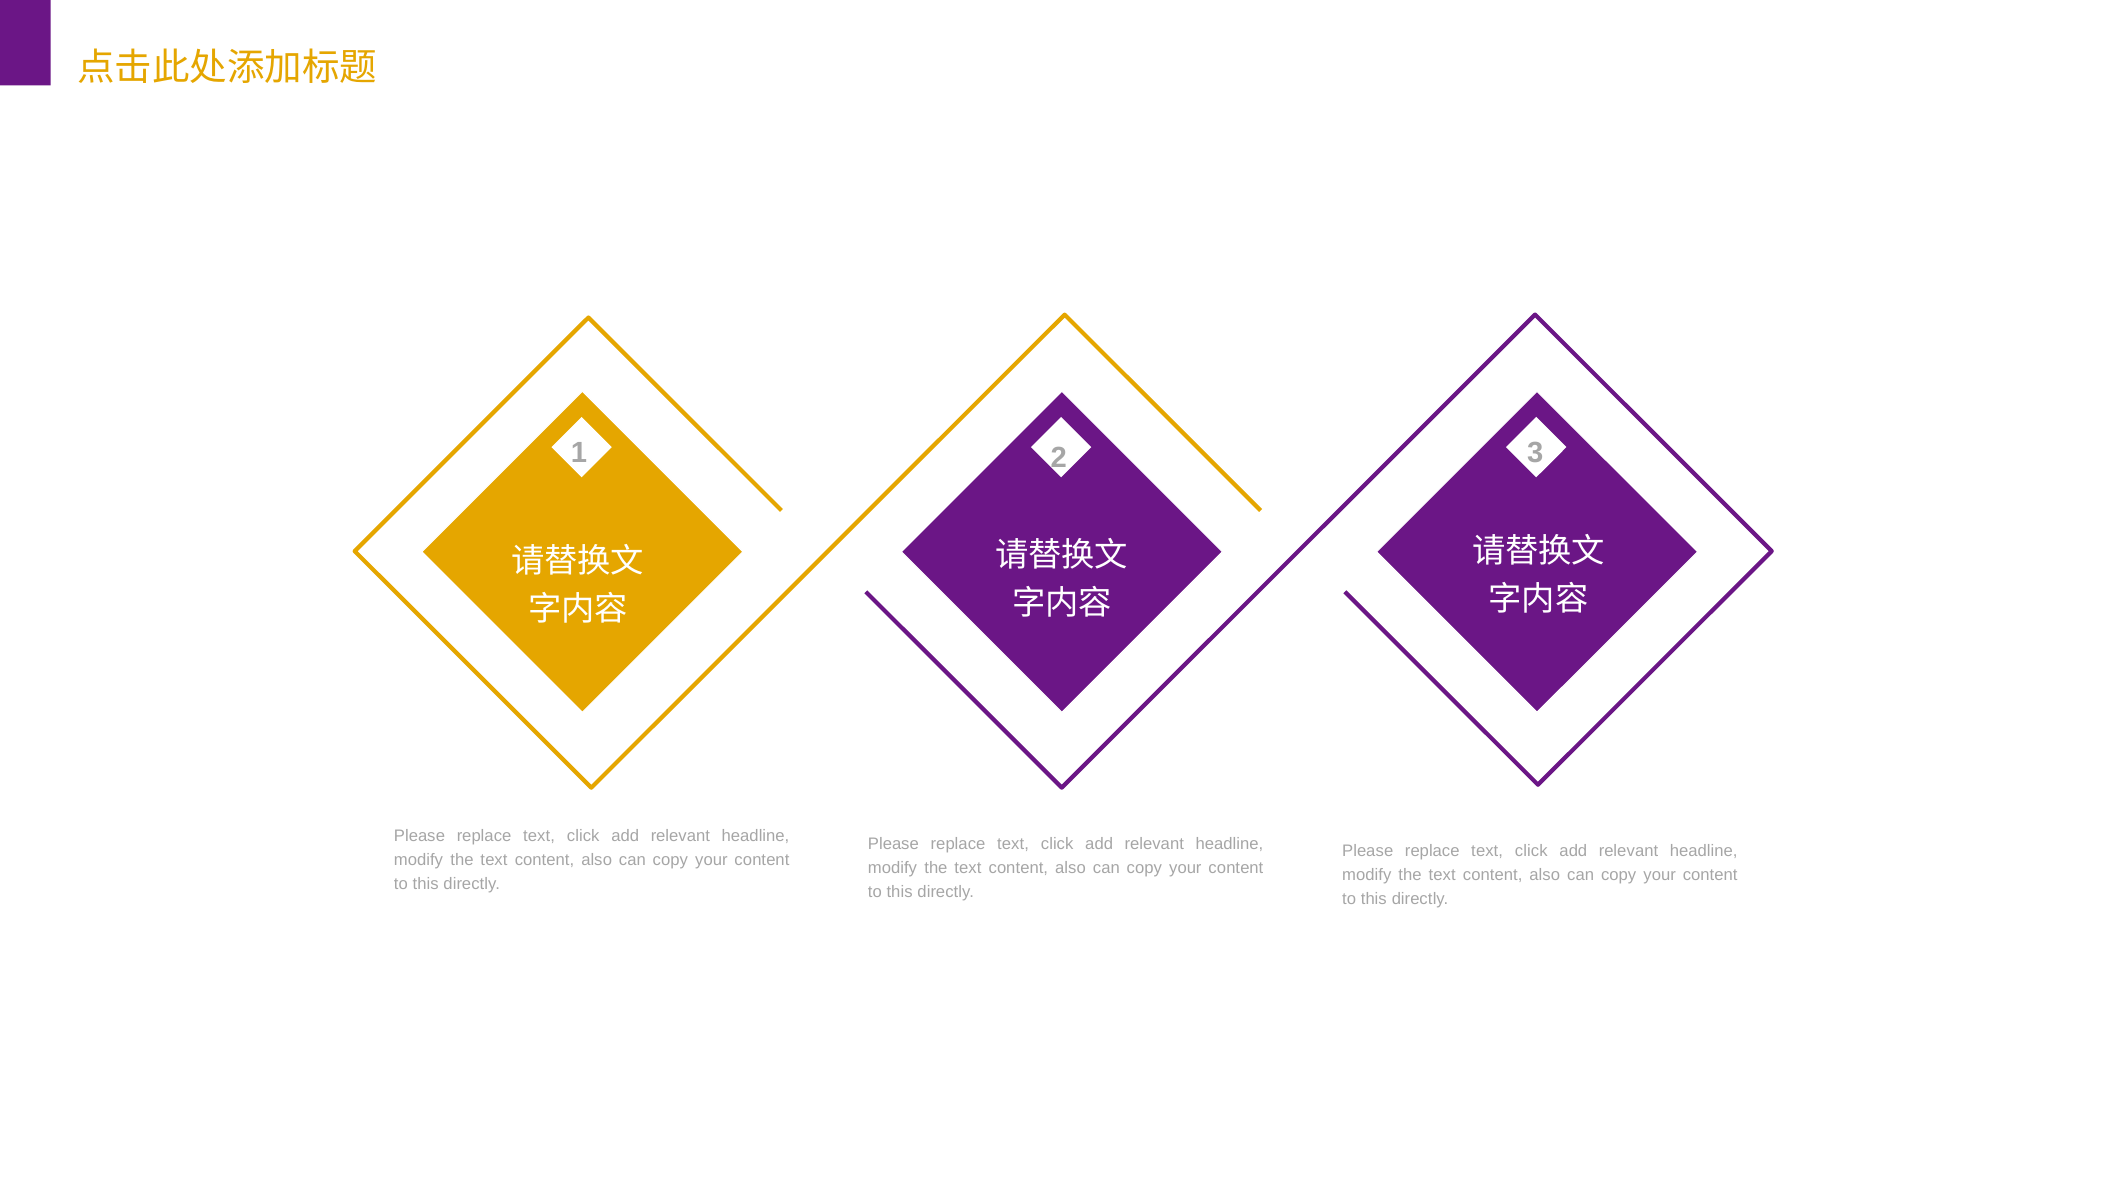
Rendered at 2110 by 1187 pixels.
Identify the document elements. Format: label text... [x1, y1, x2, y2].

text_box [354, 314, 1772, 788]
text_box 点击此处添加标题 [62, 35, 417, 94]
text_box Please replace text, click add relevant headline, modify the text content, also can copy your content to this directly. [393, 821, 790, 893]
text_box Please replace text, click add relevant headline, modify the text content, also can copy your content to this directly. [867, 828, 1265, 901]
text_box Please replace text, click add relevant headline, modify the text content, also can copy your content to this directly. [1342, 835, 1739, 908]
